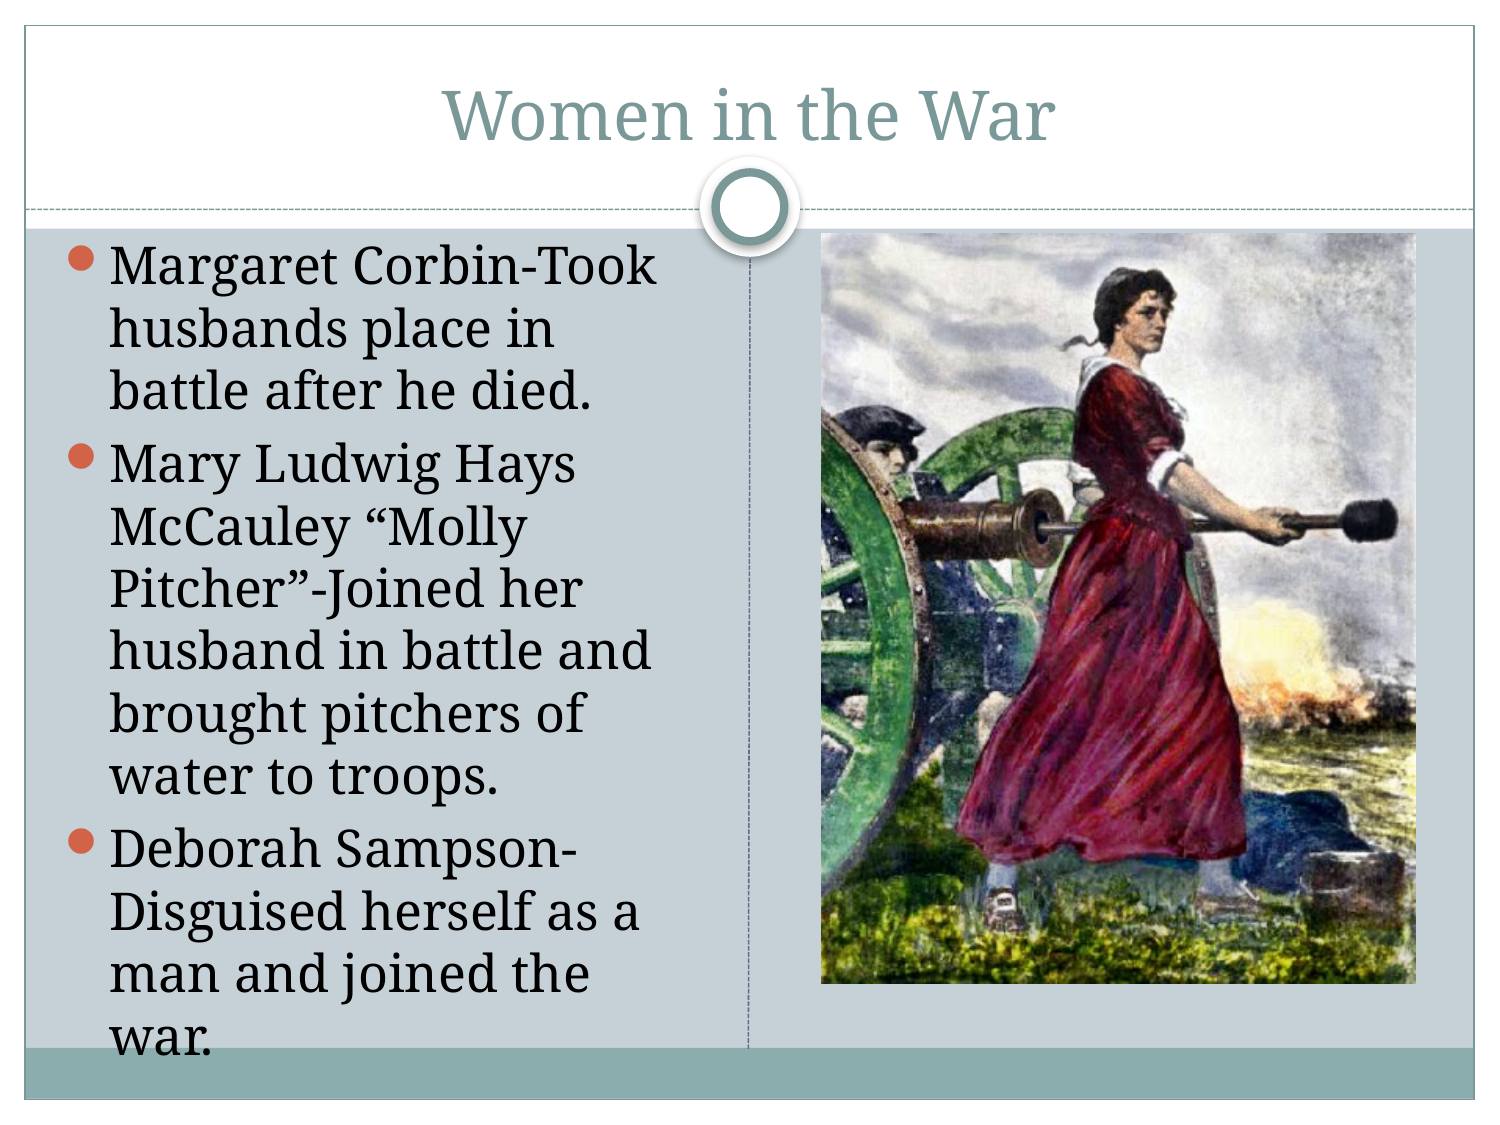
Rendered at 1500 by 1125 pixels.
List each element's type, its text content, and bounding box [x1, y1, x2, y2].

title Women in the War [49, 37, 1450, 162]
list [821, 233, 1416, 985]
list Margaret Corbin-Took husbands place in battle after he died. Mary Ludwig Hays McCauley “Molly Pitcher”-Joined her husband in battle and brought pitchers of water to troops. Deborah Sampson-Disguised herself as a man and joined the war. [49, 224, 712, 1050]
